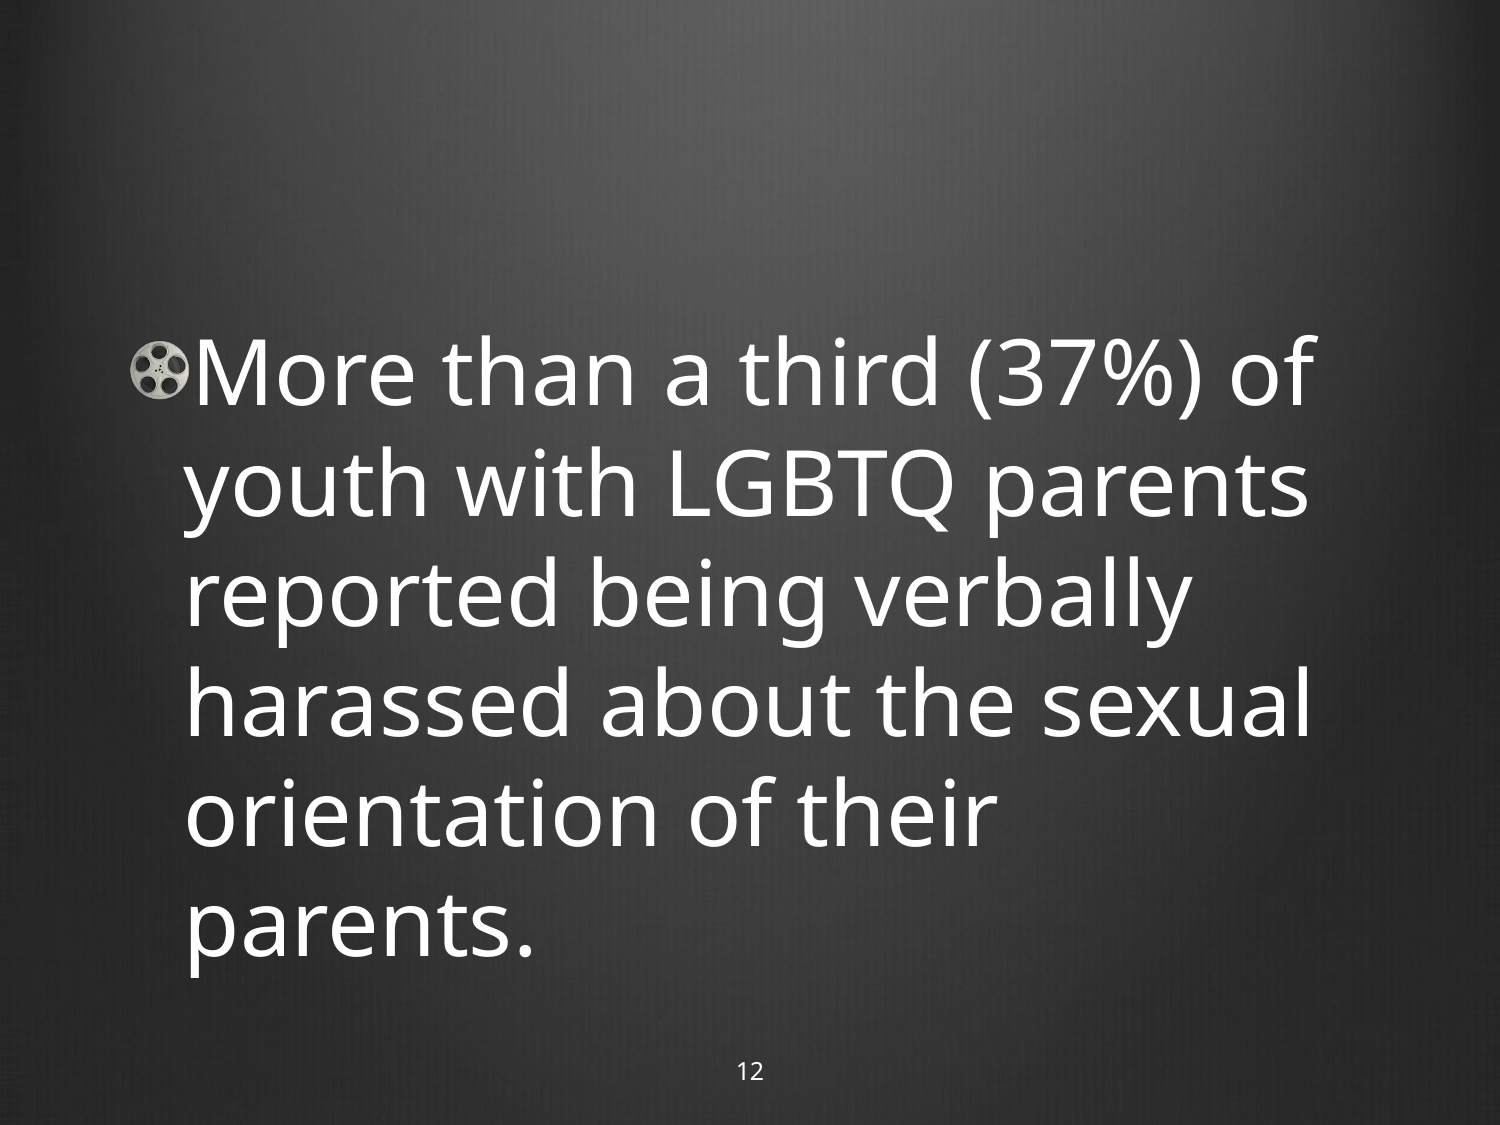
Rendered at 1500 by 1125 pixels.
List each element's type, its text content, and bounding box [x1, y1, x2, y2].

picture [127, 337, 192, 402]
slide_number 12 [693, 1042, 807, 1103]
list More than a third (37%) of youth with LGBTQ parents reported being verbally harassed about the sexual orientation of their parents. [112, 306, 1388, 1005]
